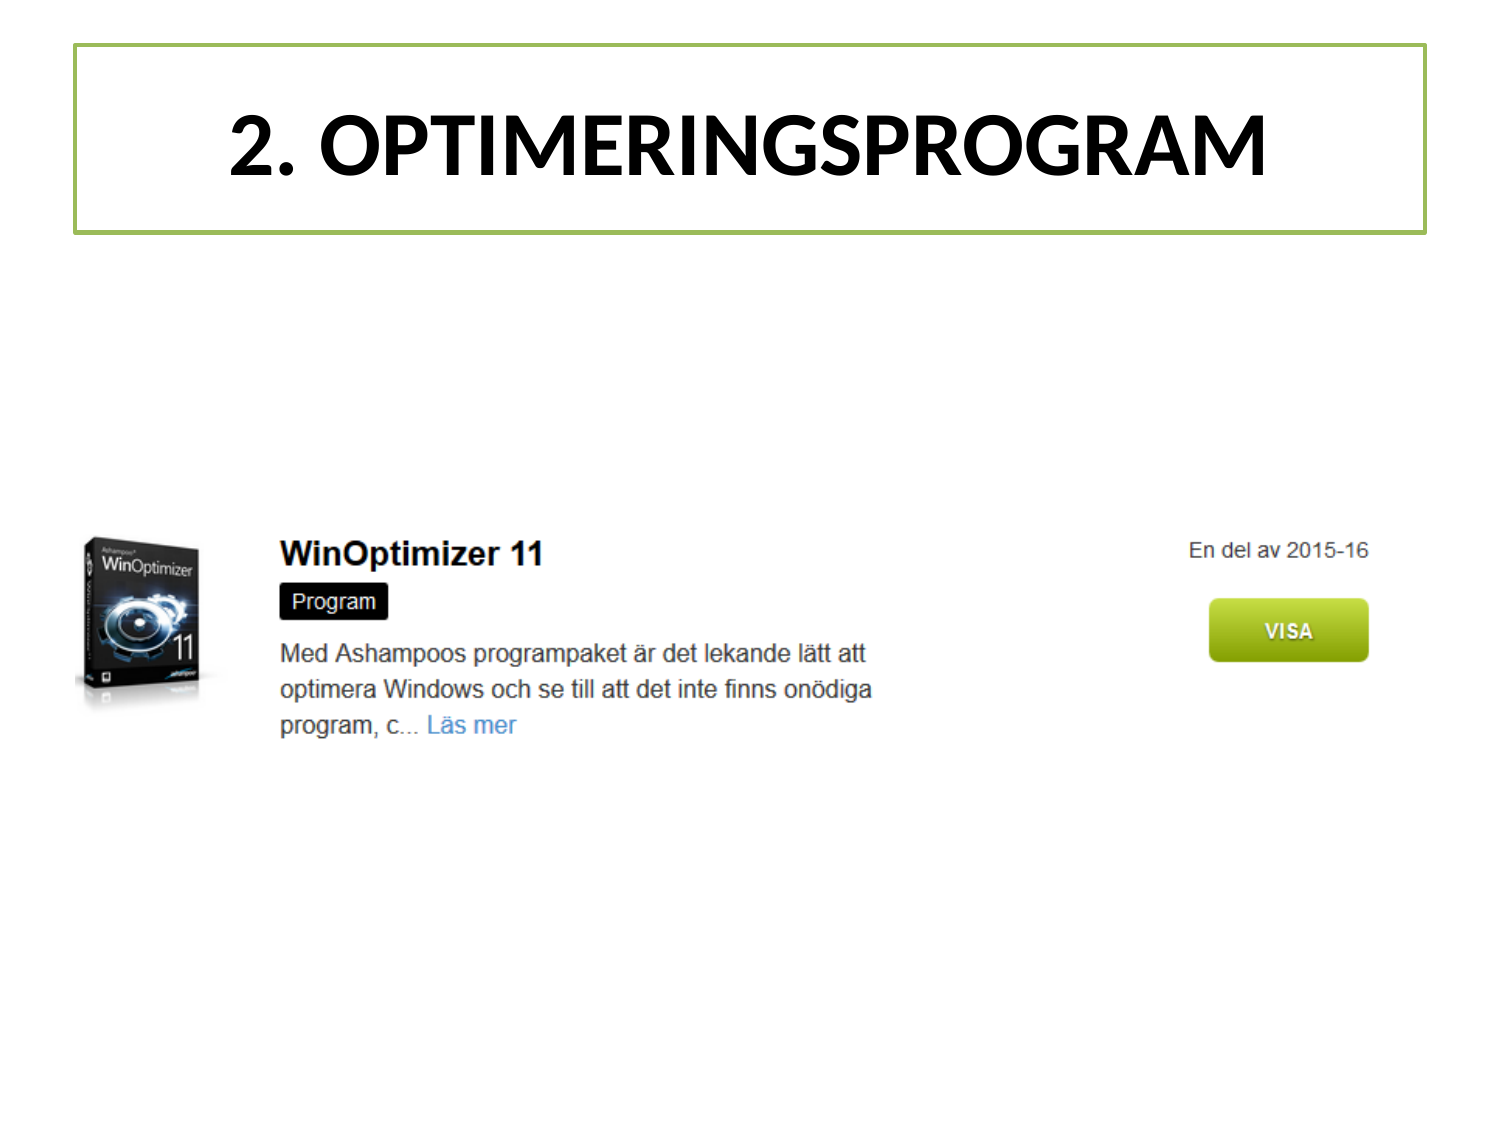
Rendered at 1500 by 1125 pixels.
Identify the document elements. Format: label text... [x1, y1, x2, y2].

title 2. OPTIMERINGSPROGRAM [73, 43, 1427, 235]
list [74, 477, 1426, 790]
